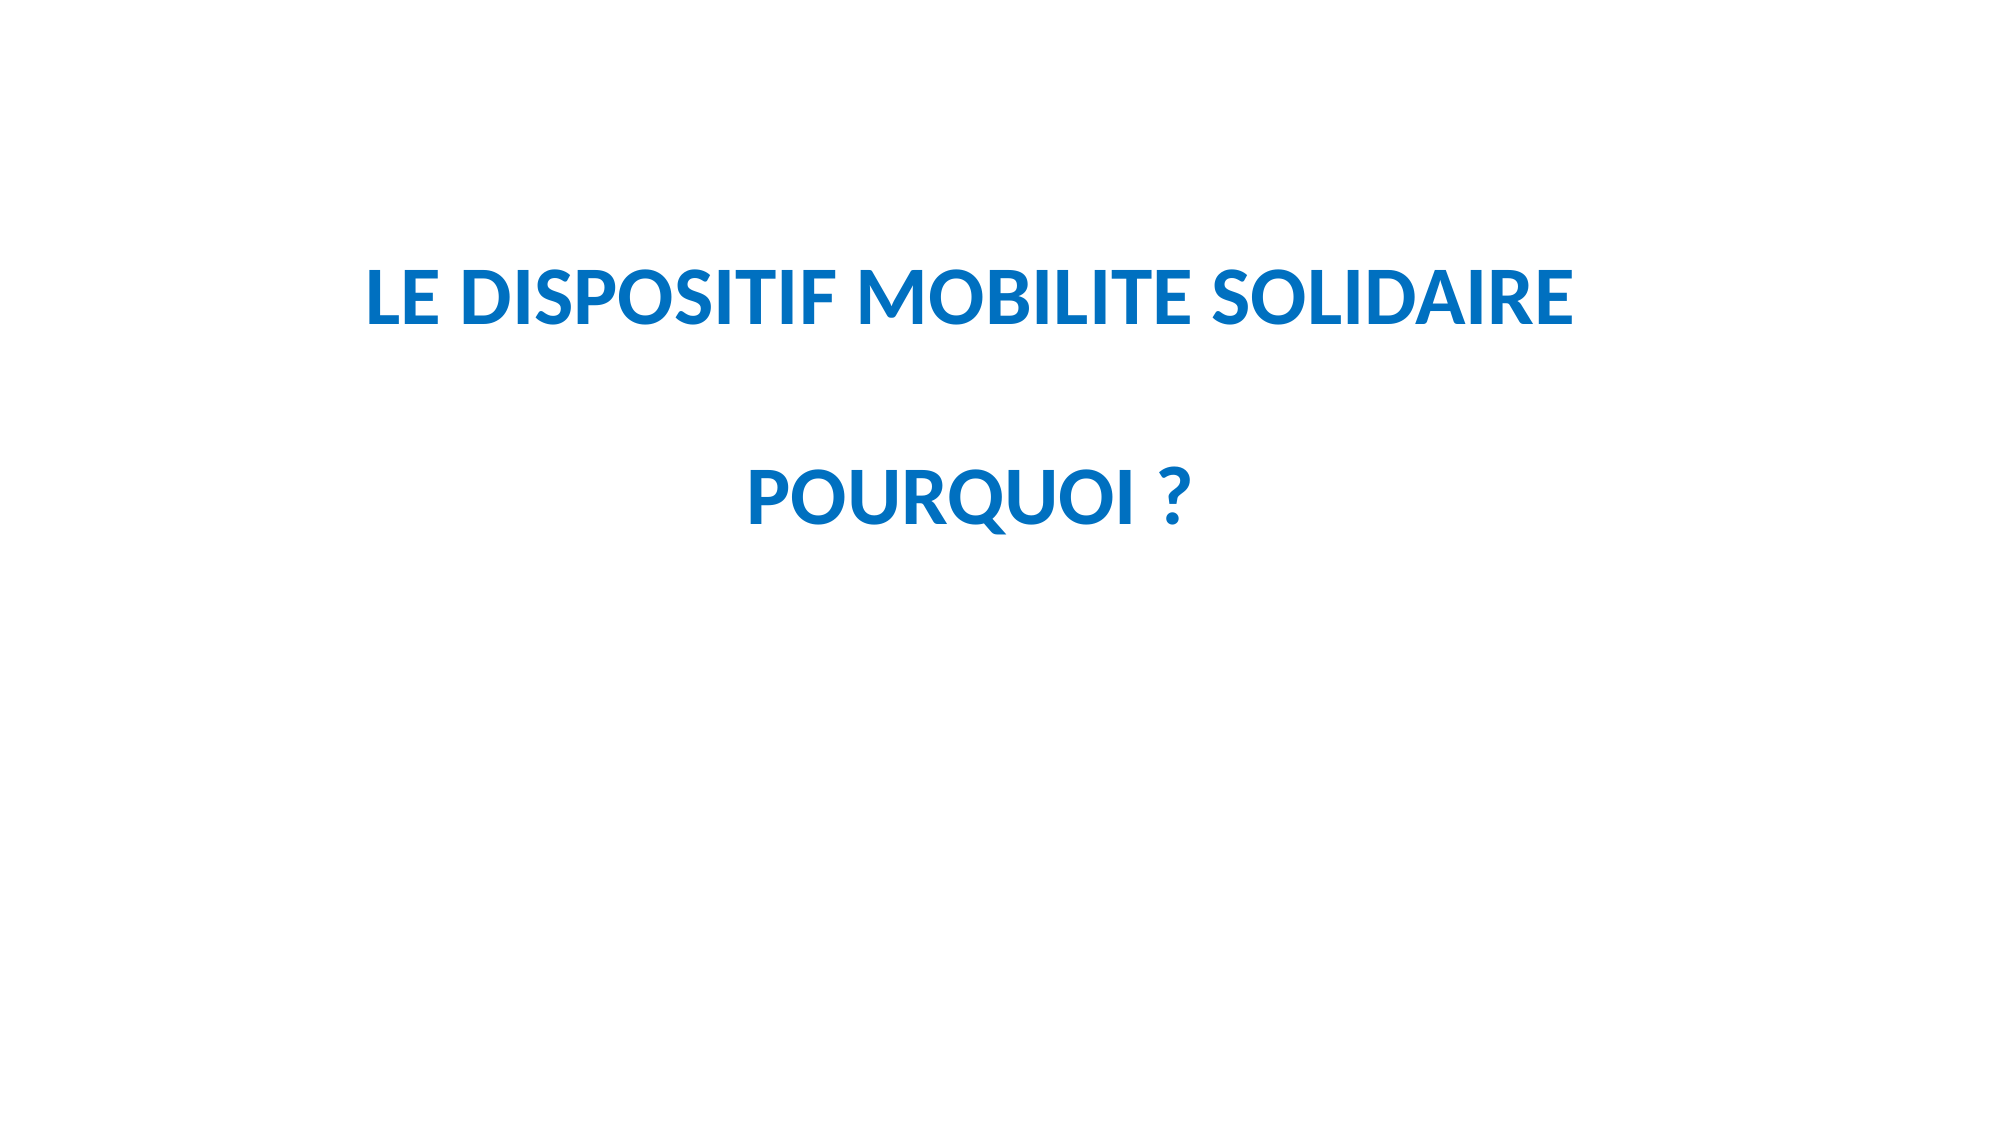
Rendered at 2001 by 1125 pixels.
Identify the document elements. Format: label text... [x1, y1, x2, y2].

text_box LE DISPOSITIF MOBILITE SOLIDAIRE POURQUOI ? [63, 233, 1879, 549]
